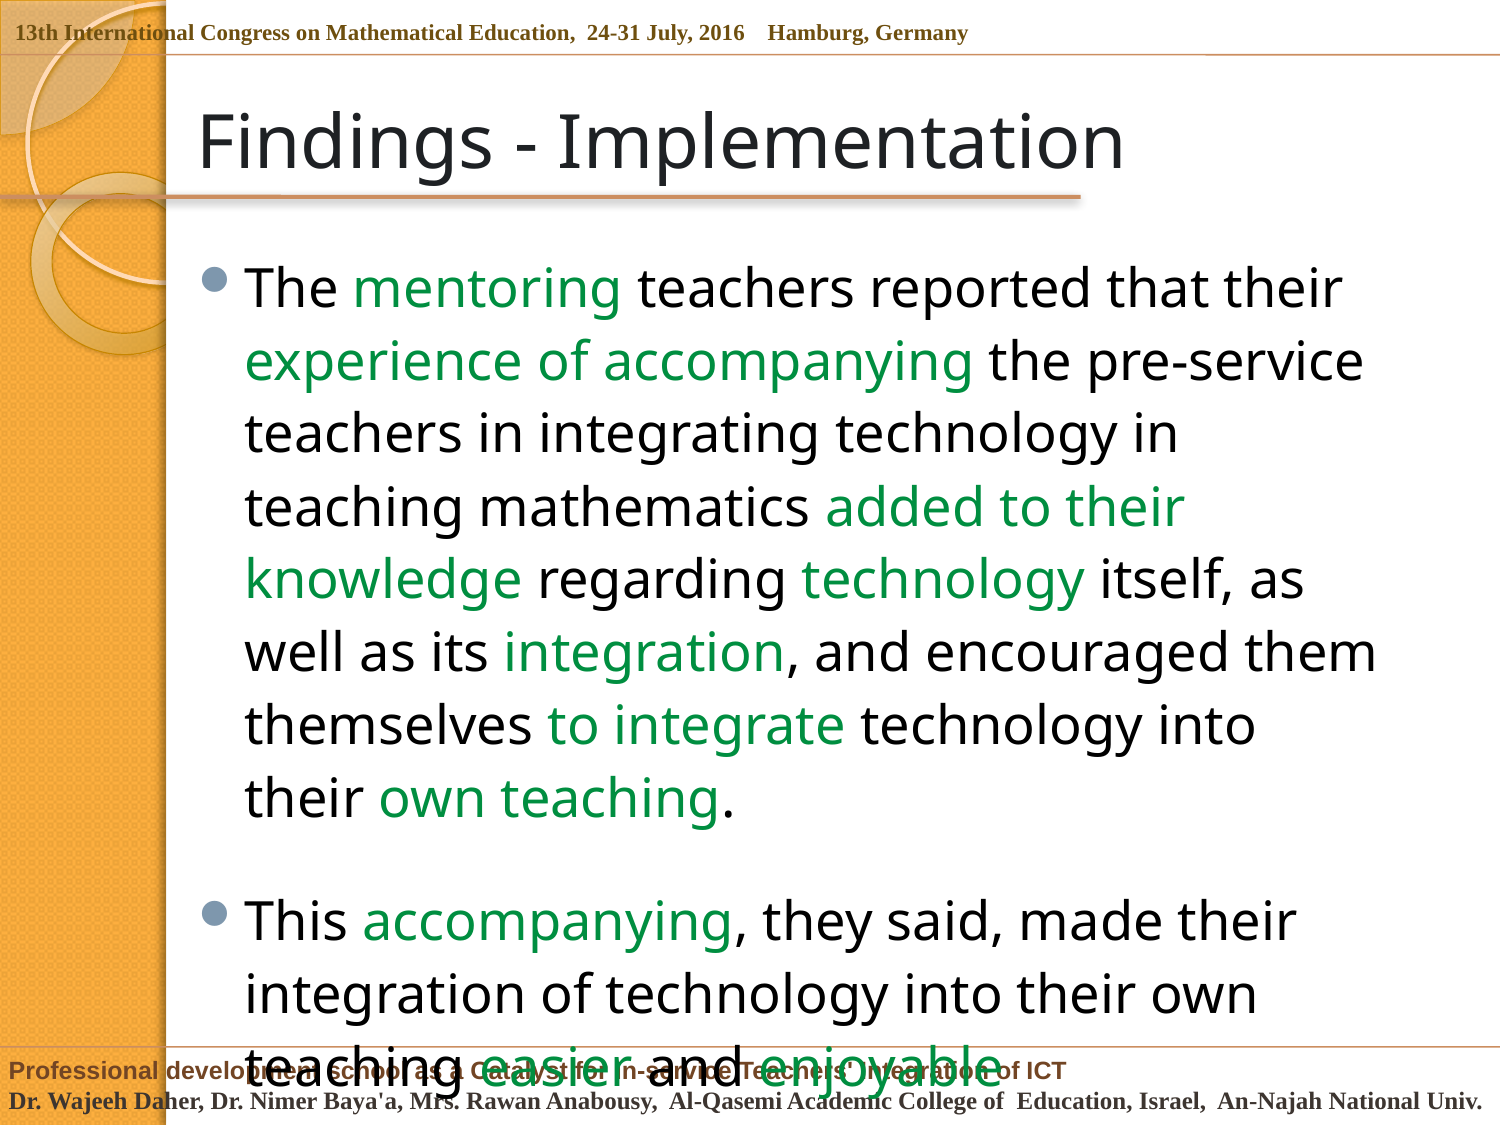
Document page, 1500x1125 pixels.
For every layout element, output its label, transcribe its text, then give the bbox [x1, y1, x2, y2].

title Findings - Implementation [181, 45, 1459, 233]
list The mentoring teachers reported that their experience of accompanying the pre-service teachers in integrating technology in teaching mathematics added to their knowledge regarding technology itself, as well as its integration, and encouraged them themselves to integrate technology into their own teaching. This accompanying, they said, made their integration of technology into their own teaching easier and enjoyable [169, 237, 1400, 1048]
